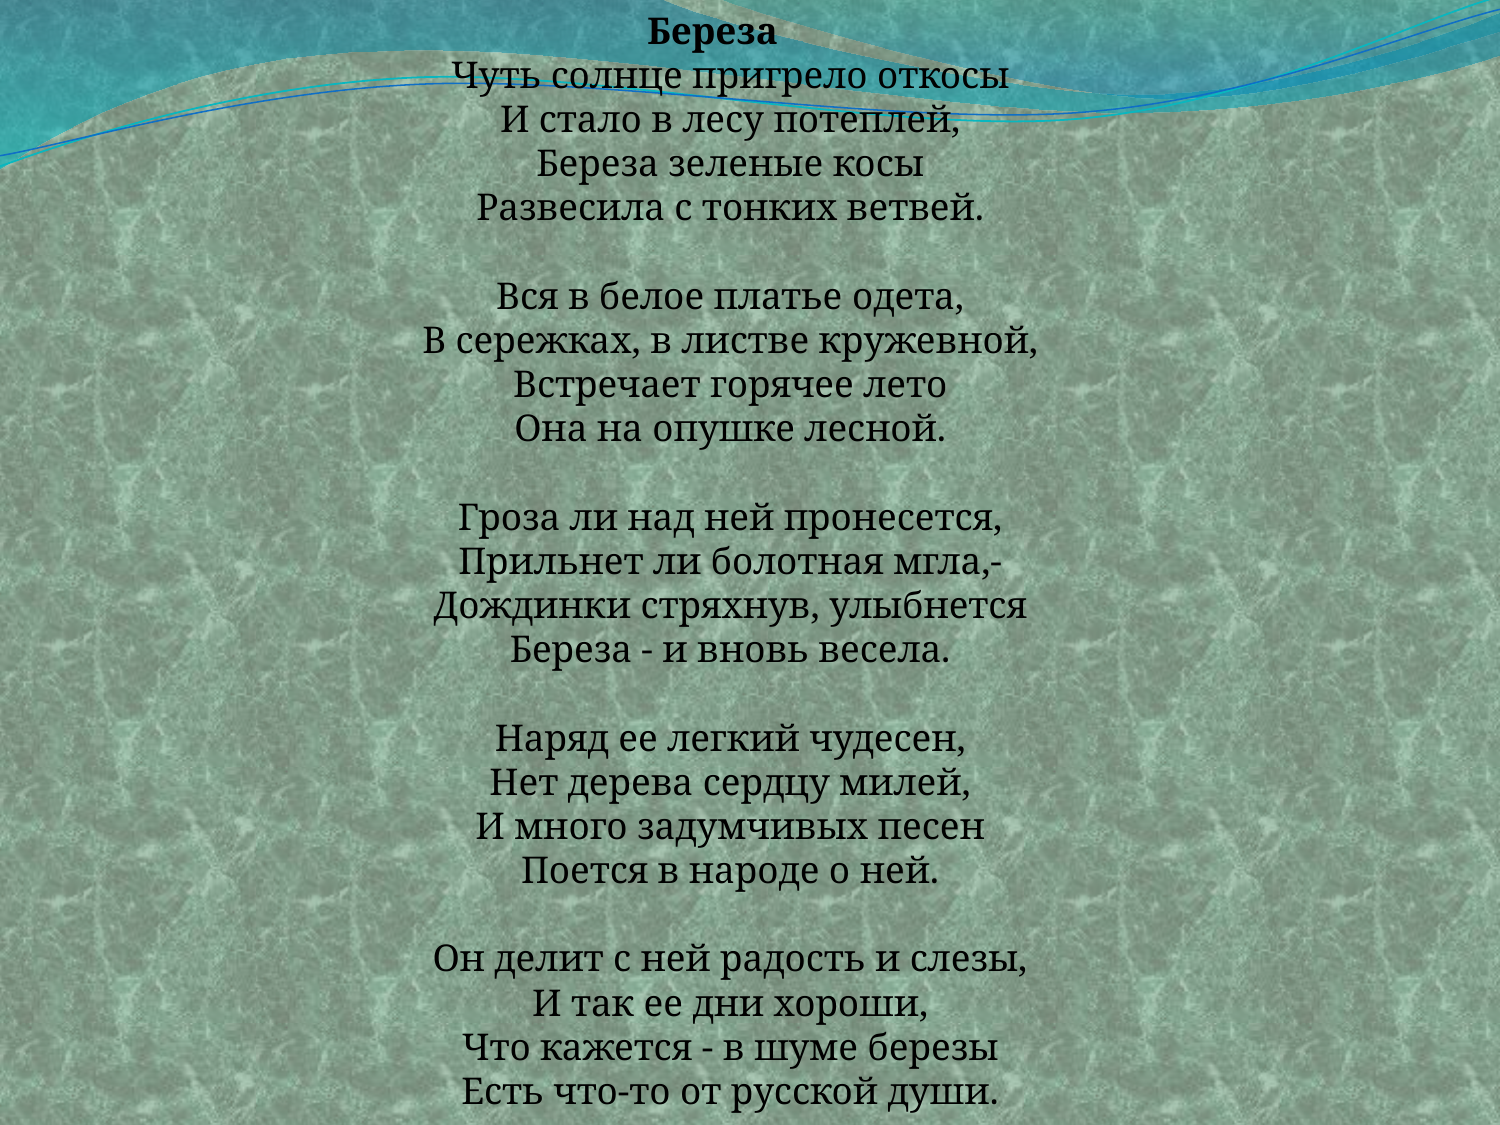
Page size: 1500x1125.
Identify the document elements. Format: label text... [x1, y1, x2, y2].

list Береза Чуть солнце пригрело откосы И стало в лесу потеплей, Береза зеленые косы Развесила с тонких ветвей. Вся в белое платье одета, В сережках, в листве кружевной, Встречает горячее лето Она на опушке лесной. Гроза ли над ней пронесется, Прильнет ли болотная мгла,- Дождинки стряхнув, улыбнется Береза - и вновь весела. Наряд ее легкий чудесен, Нет дерева сердцу милей, И много задумчивых песен Поется в народе о ней. Он делит с ней радость и слезы, И так ее дни хороши, Что кажется - в шуме березы Есть что-то от русской души. [0, 0, 1425, 1125]
